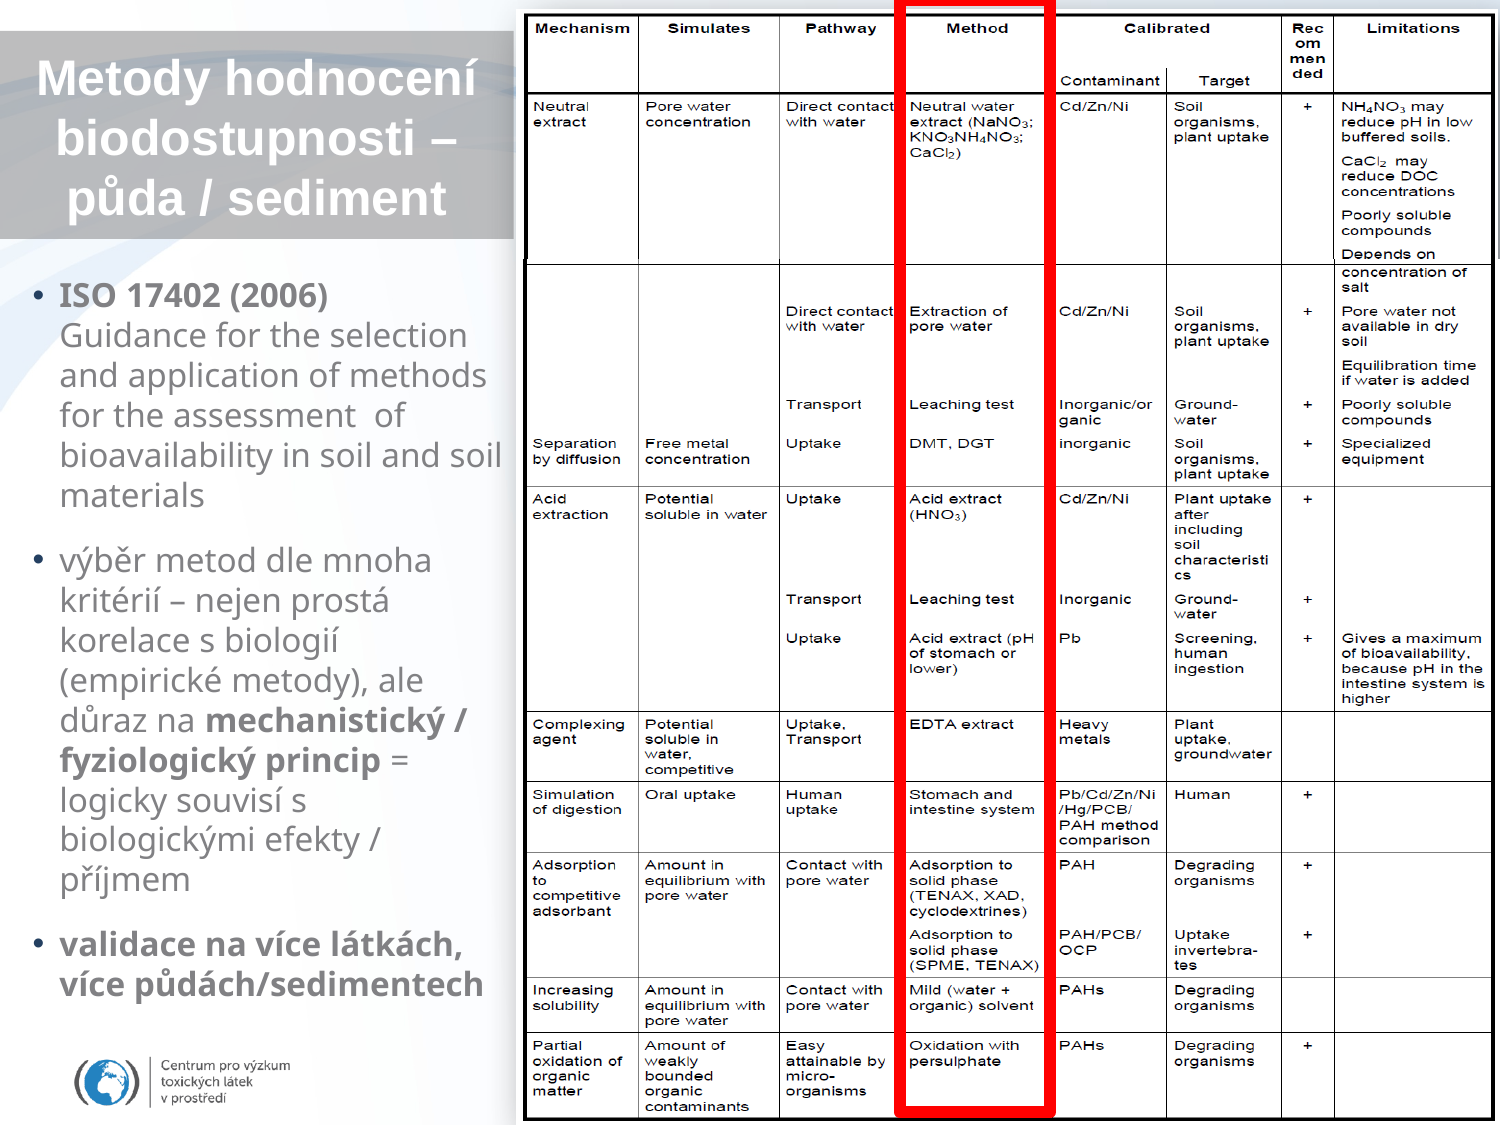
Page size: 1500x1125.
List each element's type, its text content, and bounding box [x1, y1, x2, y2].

title Metody hodnocení biodostupnosti – půda / sediment [0, 30, 503, 239]
list ISO 17402 (2006) Guidance for the selection and application of methods for the assessment of bioavailability in soil and soil materials výběr metod dle mnoha kritérií – nejen prostá korelace s biologií (empirické metody), ale důraz na mechanistický / fyziologický princip = logicky souvisí s biologickými efekty / příjmem validace na více látkách, více půdách/sedimentech [17, 266, 499, 1036]
text_box [898, 0, 1052, 6]
picture [0, 0, 1500, 1125]
